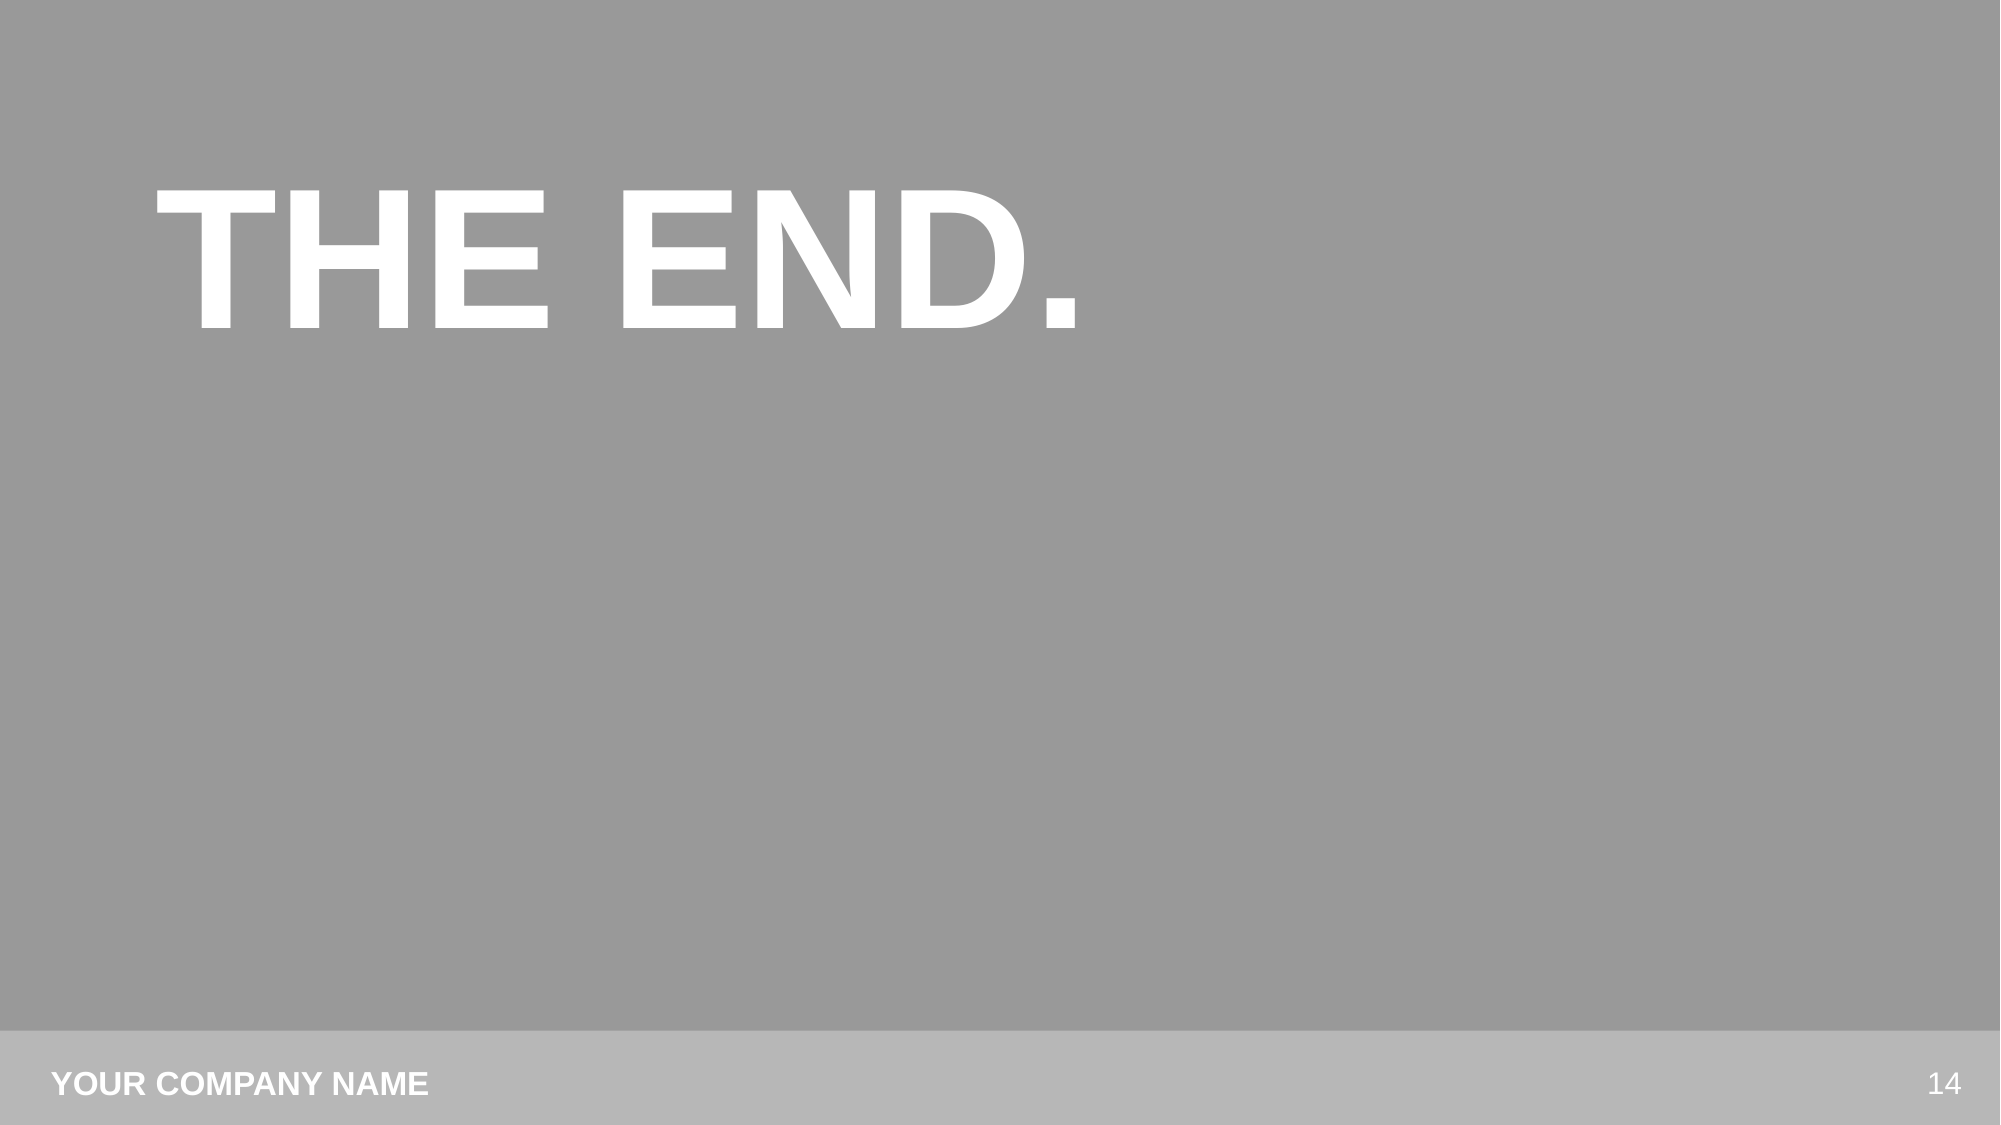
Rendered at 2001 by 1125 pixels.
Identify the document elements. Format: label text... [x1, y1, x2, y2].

subtitle THE END. [140, 113, 1671, 1039]
slide_number ‹#› [1820, 1051, 1978, 1112]
